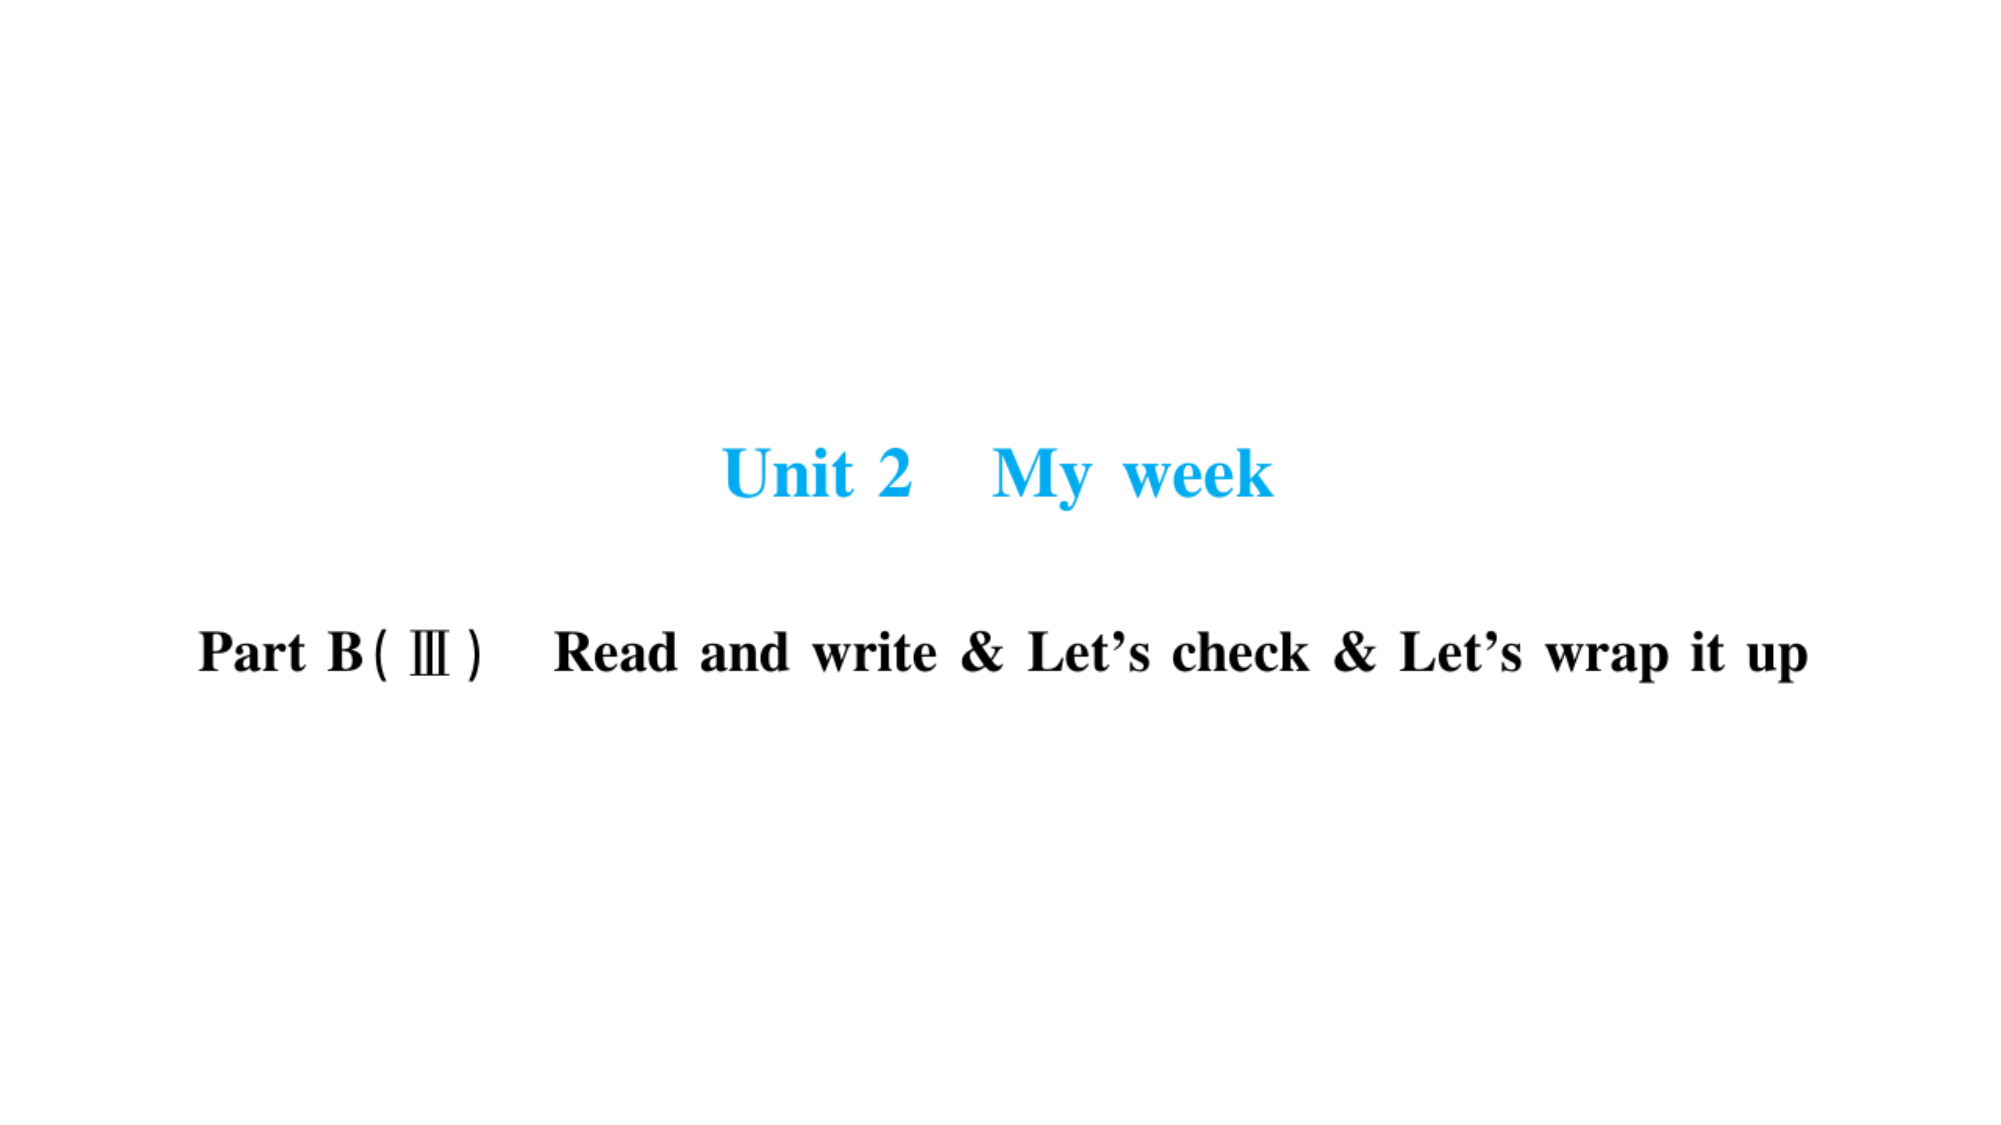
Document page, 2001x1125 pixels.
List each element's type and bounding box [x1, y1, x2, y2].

picture [178, 614, 1822, 703]
picture [525, 432, 1475, 563]
